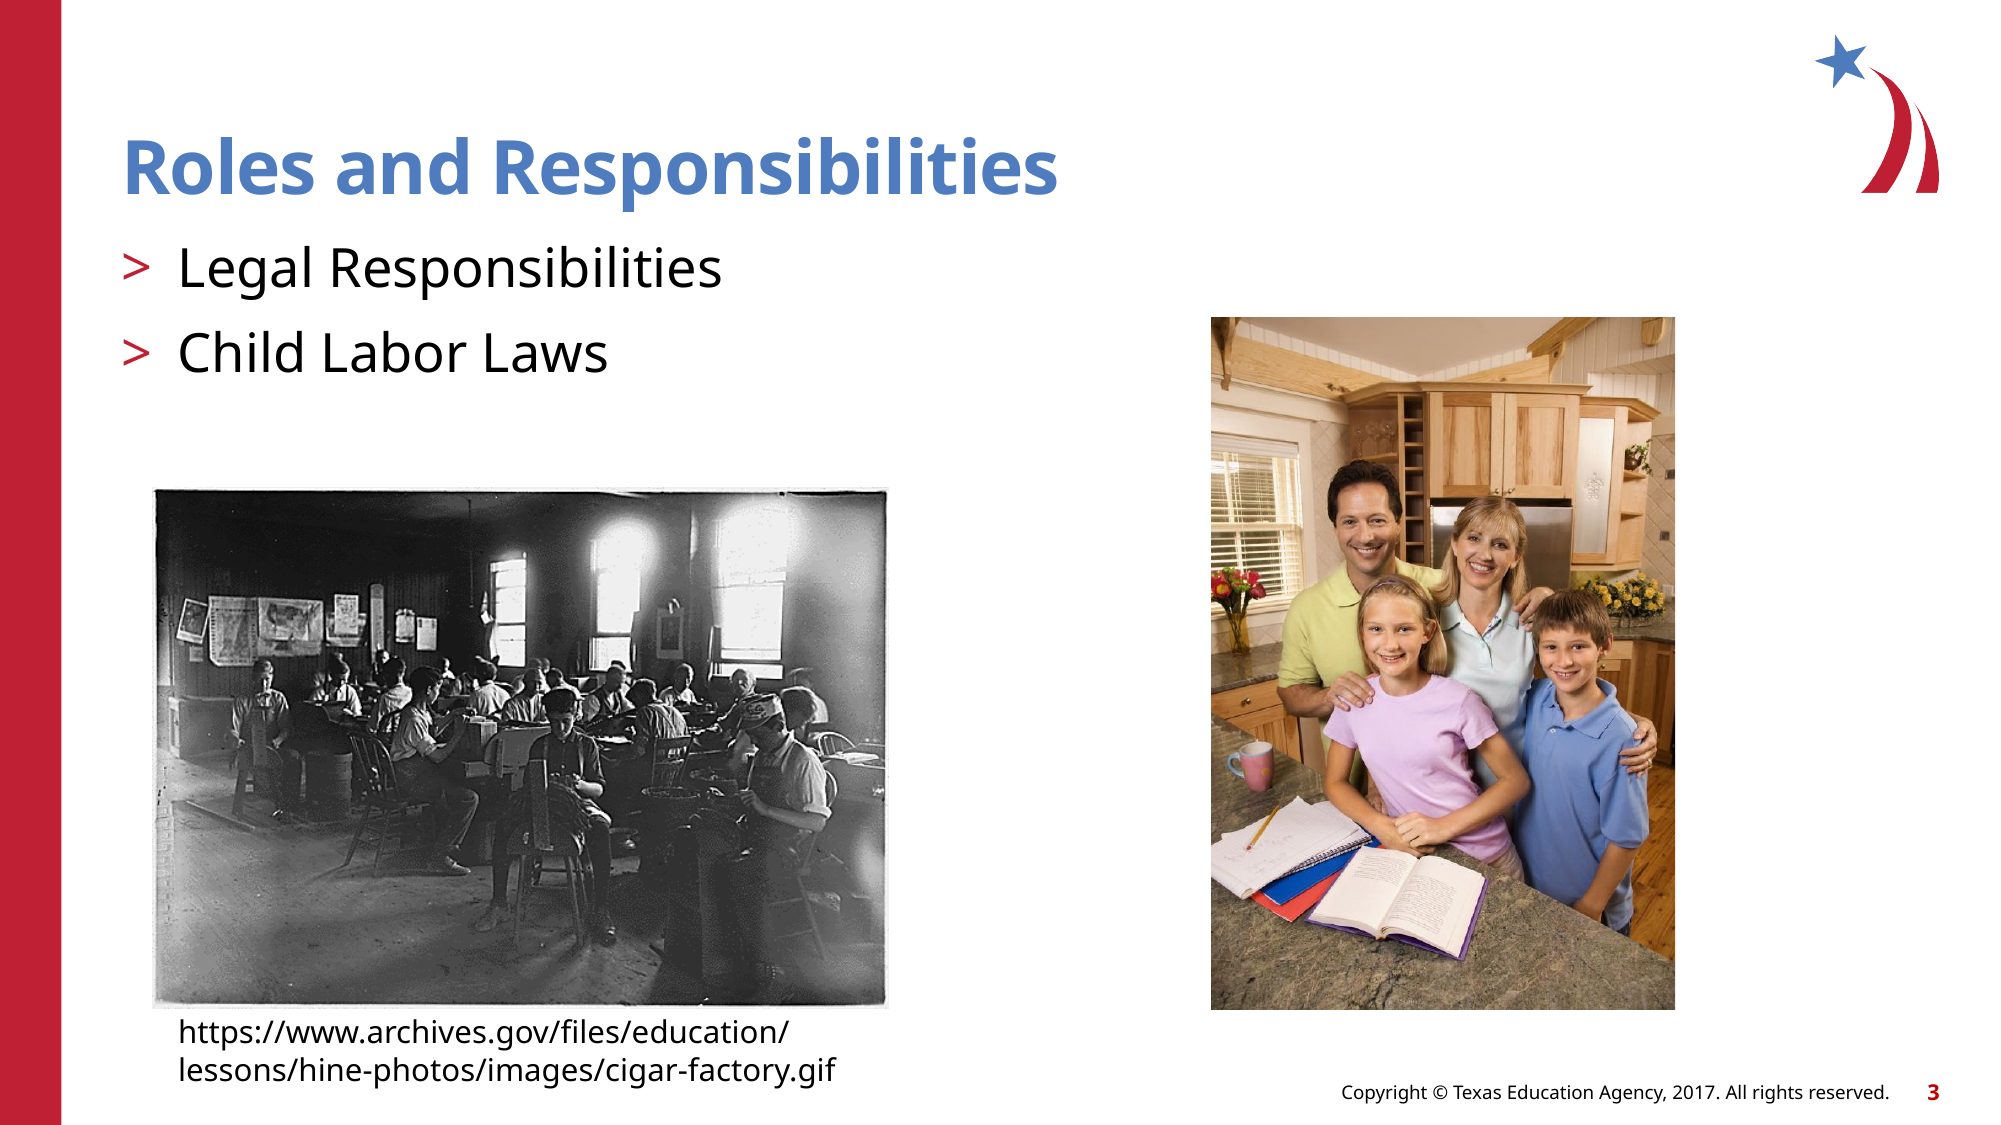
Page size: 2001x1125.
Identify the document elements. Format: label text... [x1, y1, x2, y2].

picture [152, 487, 889, 1009]
picture [1814, 34, 1939, 193]
title Roles and Responsibilities [121, 66, 1772, 211]
picture [1211, 317, 1676, 1010]
list Legal Responsibilities Child Labor Laws [121, 233, 1884, 1010]
text_box https://www.archives.gov/files/education/lessons/hine-photos/images/cigar-factory.gif [163, 1009, 885, 1095]
